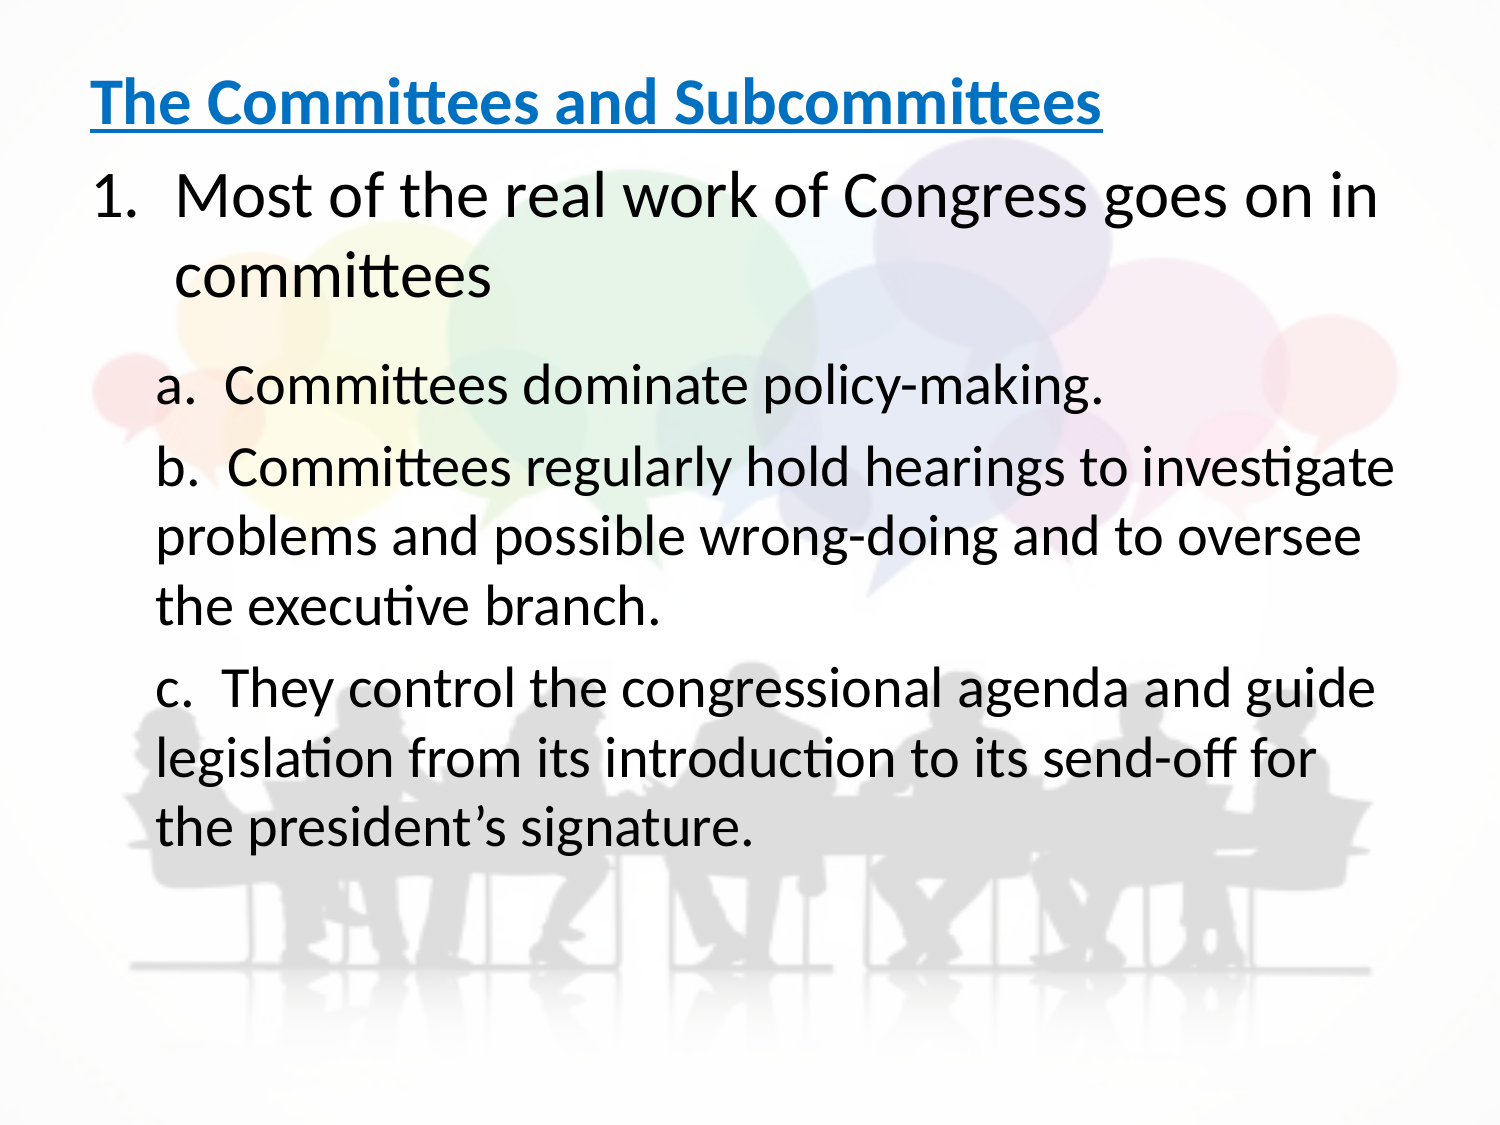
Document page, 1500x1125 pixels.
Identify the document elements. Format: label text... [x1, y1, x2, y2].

list The Committees and Subcommittees Most of the real work of Congress goes on in committees a. Committees dominate policy-making. b. Committees regularly hold hearings to investigate problems and possible wrong-doing and to oversee the executive branch. c. They control the congressional agenda and guide legislation from its introduction to its send-off for the president’s signature. [75, 50, 1425, 1005]
